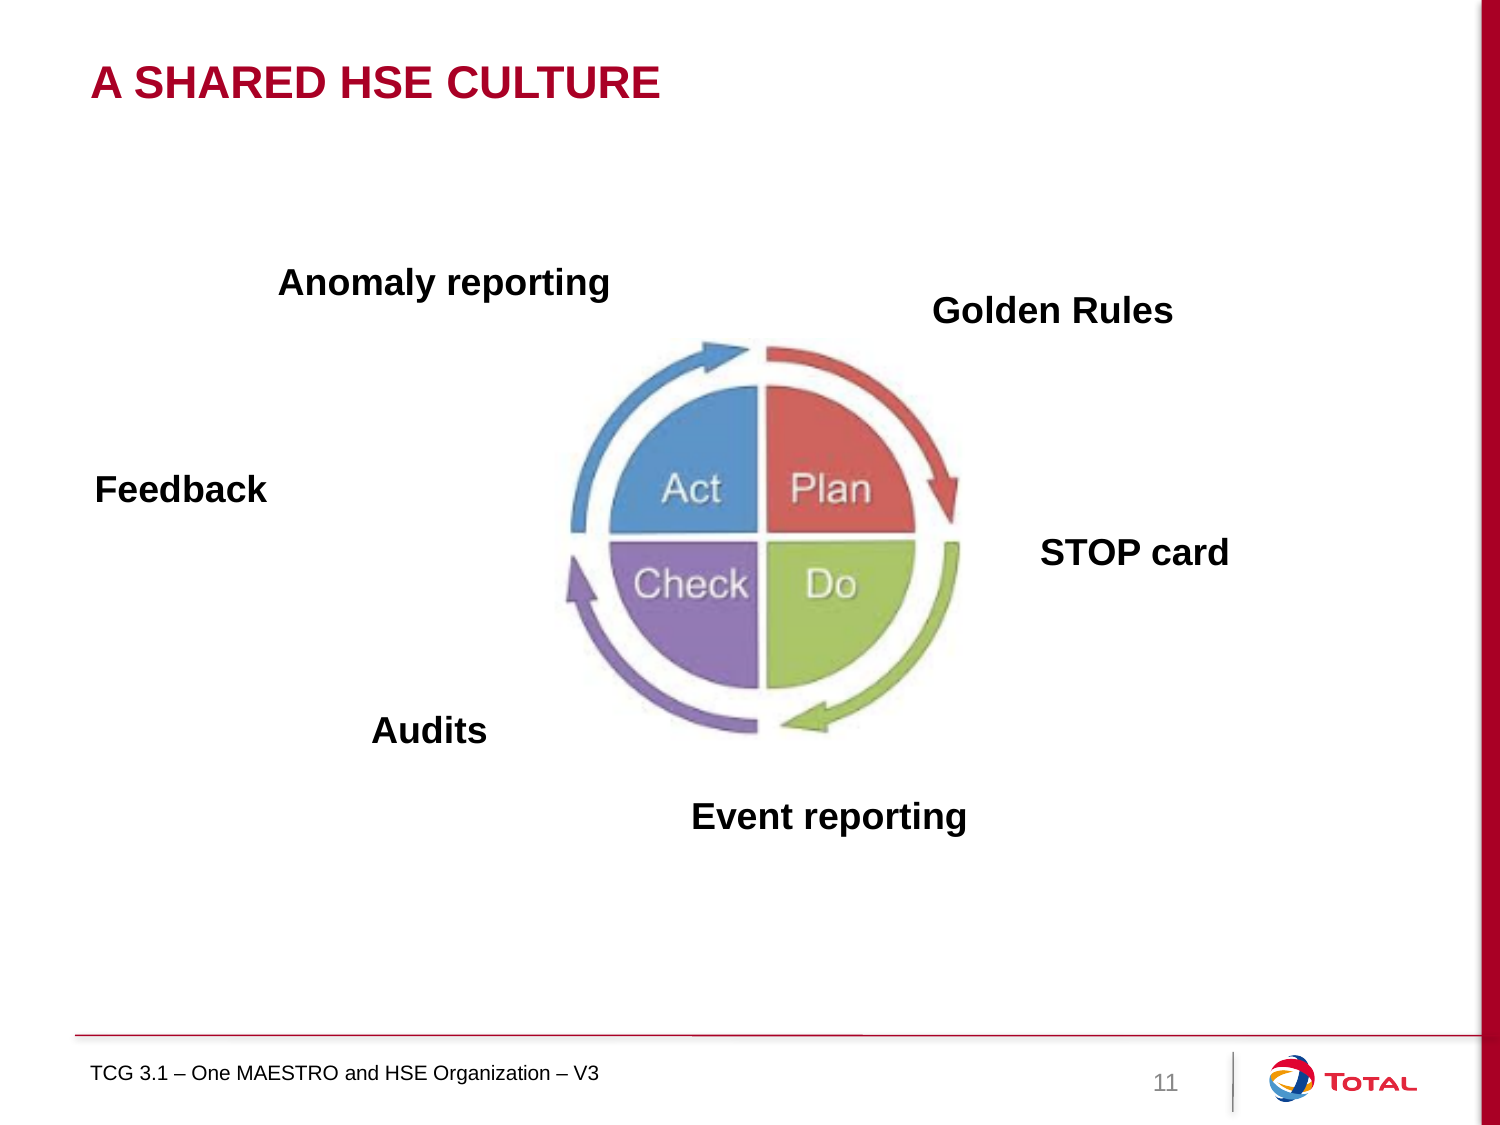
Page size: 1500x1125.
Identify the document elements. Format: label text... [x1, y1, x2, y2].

text_box STOP card [1025, 520, 1246, 580]
title A shared HSE culture [75, 45, 1424, 150]
text_box Feedback [79, 457, 283, 518]
text_box Golden Rules [917, 278, 1189, 339]
text_box Event reporting [676, 784, 984, 845]
footer TCG 3.1 – One MAESTRO and HSE Organization – V3 [75, 1051, 988, 1112]
picture [1260, 1045, 1426, 1112]
text_box Audits [356, 698, 503, 759]
picture [548, 337, 987, 758]
slide_number 11 [1074, 1051, 1194, 1112]
text_box Anomaly reporting [263, 250, 627, 311]
